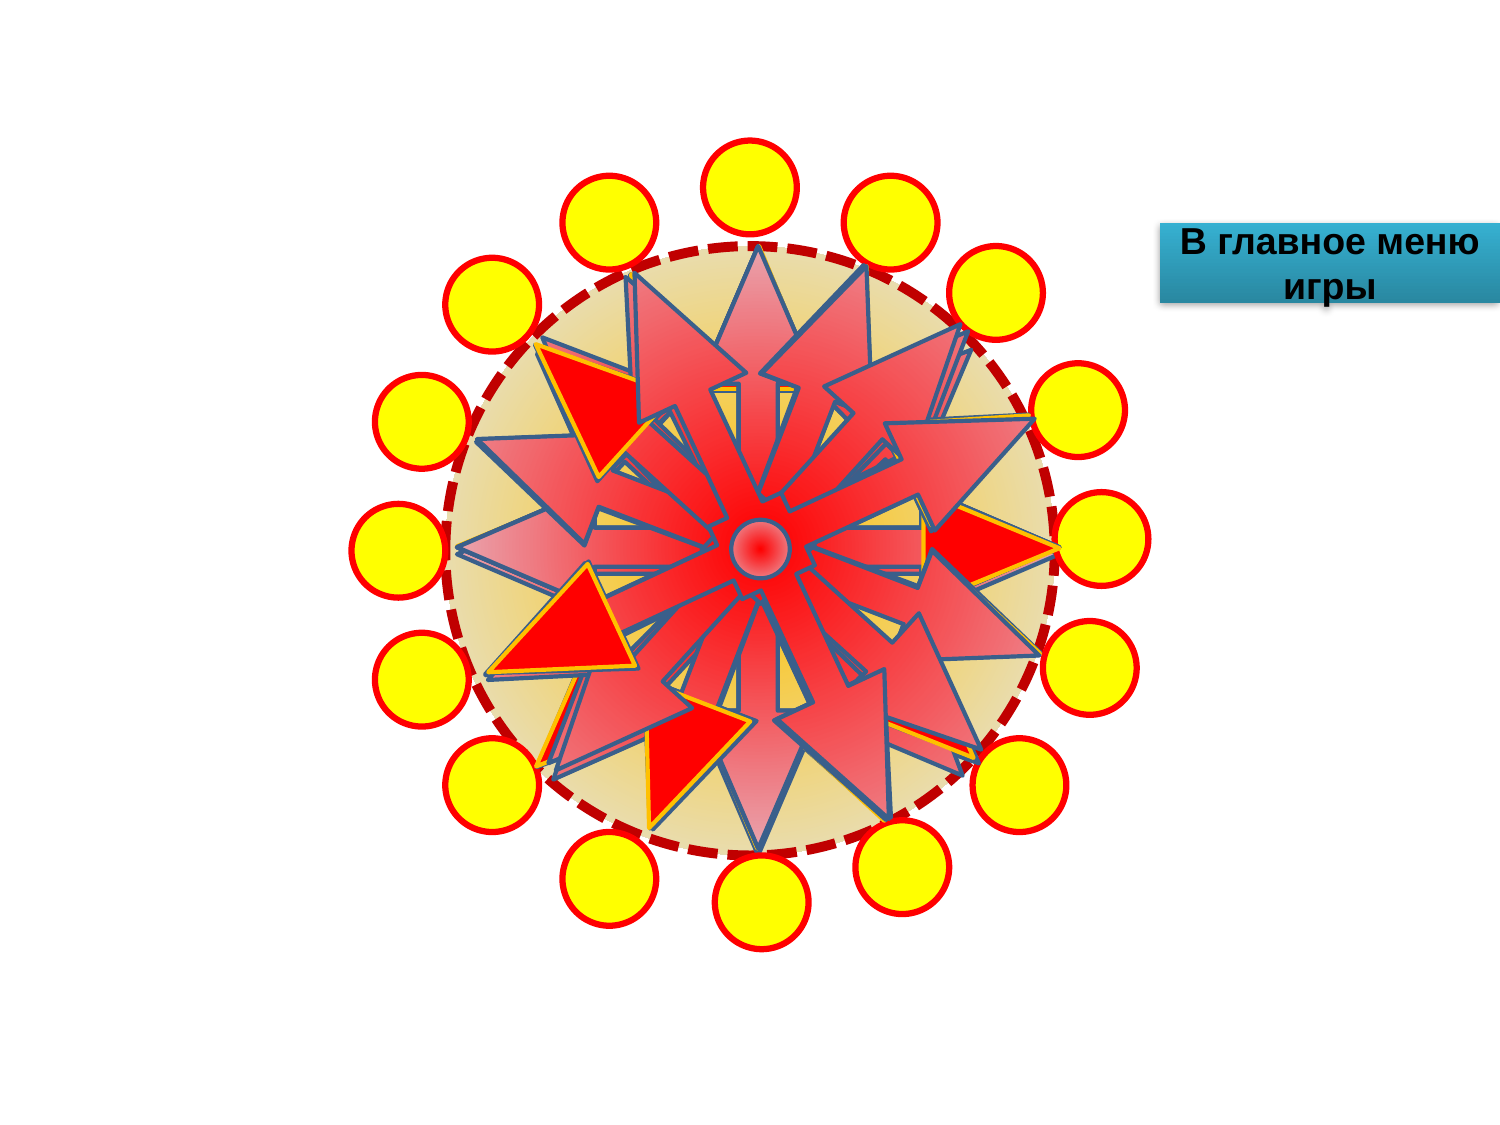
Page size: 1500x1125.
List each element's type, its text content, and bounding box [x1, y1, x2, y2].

text_box [841, 173, 940, 242]
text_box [460, 244, 1064, 848]
text_box [372, 372, 447, 471]
text_box [349, 501, 447, 600]
text_box [443, 519, 447, 539]
text_box [372, 630, 447, 729]
text_box [700, 138, 799, 237]
text_box [1068, 618, 1139, 717]
text_box [560, 870, 659, 928]
text_box [853, 870, 952, 917]
text_box [560, 173, 659, 242]
text_box [712, 870, 811, 952]
text_box [1068, 361, 1128, 460]
text_box [443, 285, 447, 324]
text_box В главное меню игры [1159, 222, 1500, 303]
text_box [1068, 490, 1151, 588]
text_box [443, 766, 447, 805]
